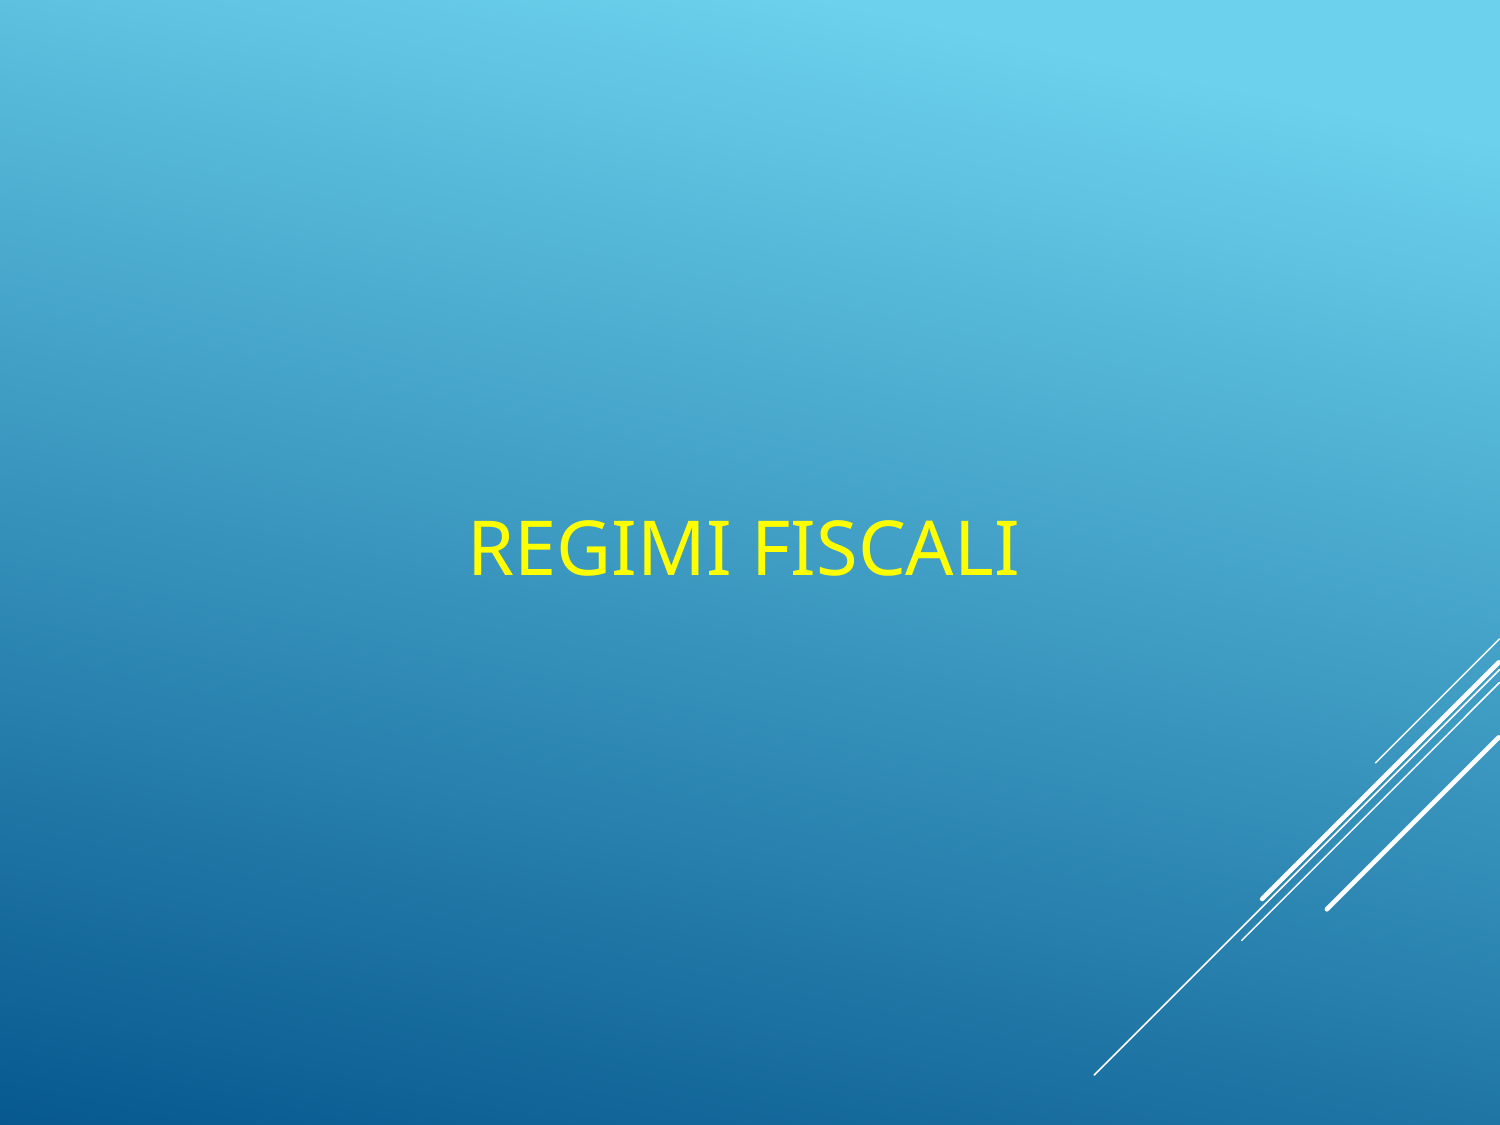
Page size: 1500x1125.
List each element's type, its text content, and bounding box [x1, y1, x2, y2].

title Regimi fiscali [360, 491, 1128, 598]
